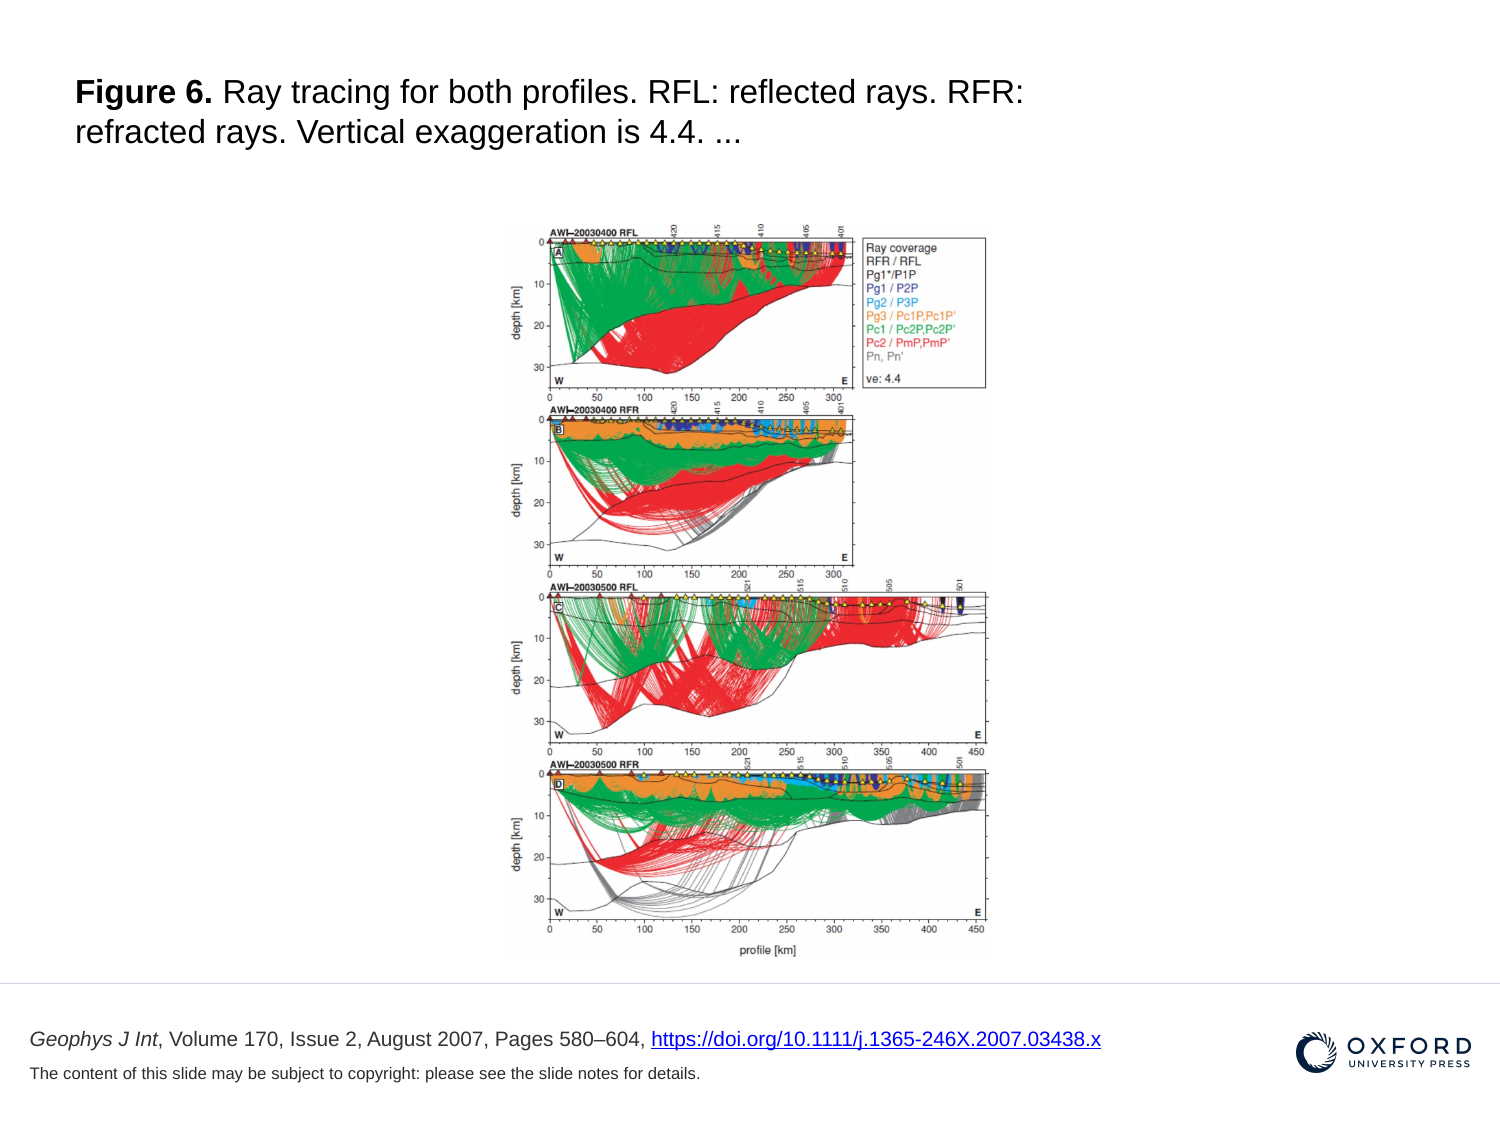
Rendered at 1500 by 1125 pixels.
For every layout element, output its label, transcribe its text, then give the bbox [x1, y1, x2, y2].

picture [510, 224, 989, 957]
footer Geophys J Int, Volume 170, Issue 2, August 2007, Pages 580–604, https://doi.org/10.1111/j.1365-246X.2007.03438.x The content of this slide may be subject to copyright: please see the slide notes for details. [0, 983, 1260, 1125]
picture [1296, 1032, 1471, 1073]
title Figure 6. Ray tracing for both profiles. RFL: reflected rays. RFR: refracted rays. Vertical exaggeration is 4.4. ... [75, 69, 1078, 171]
